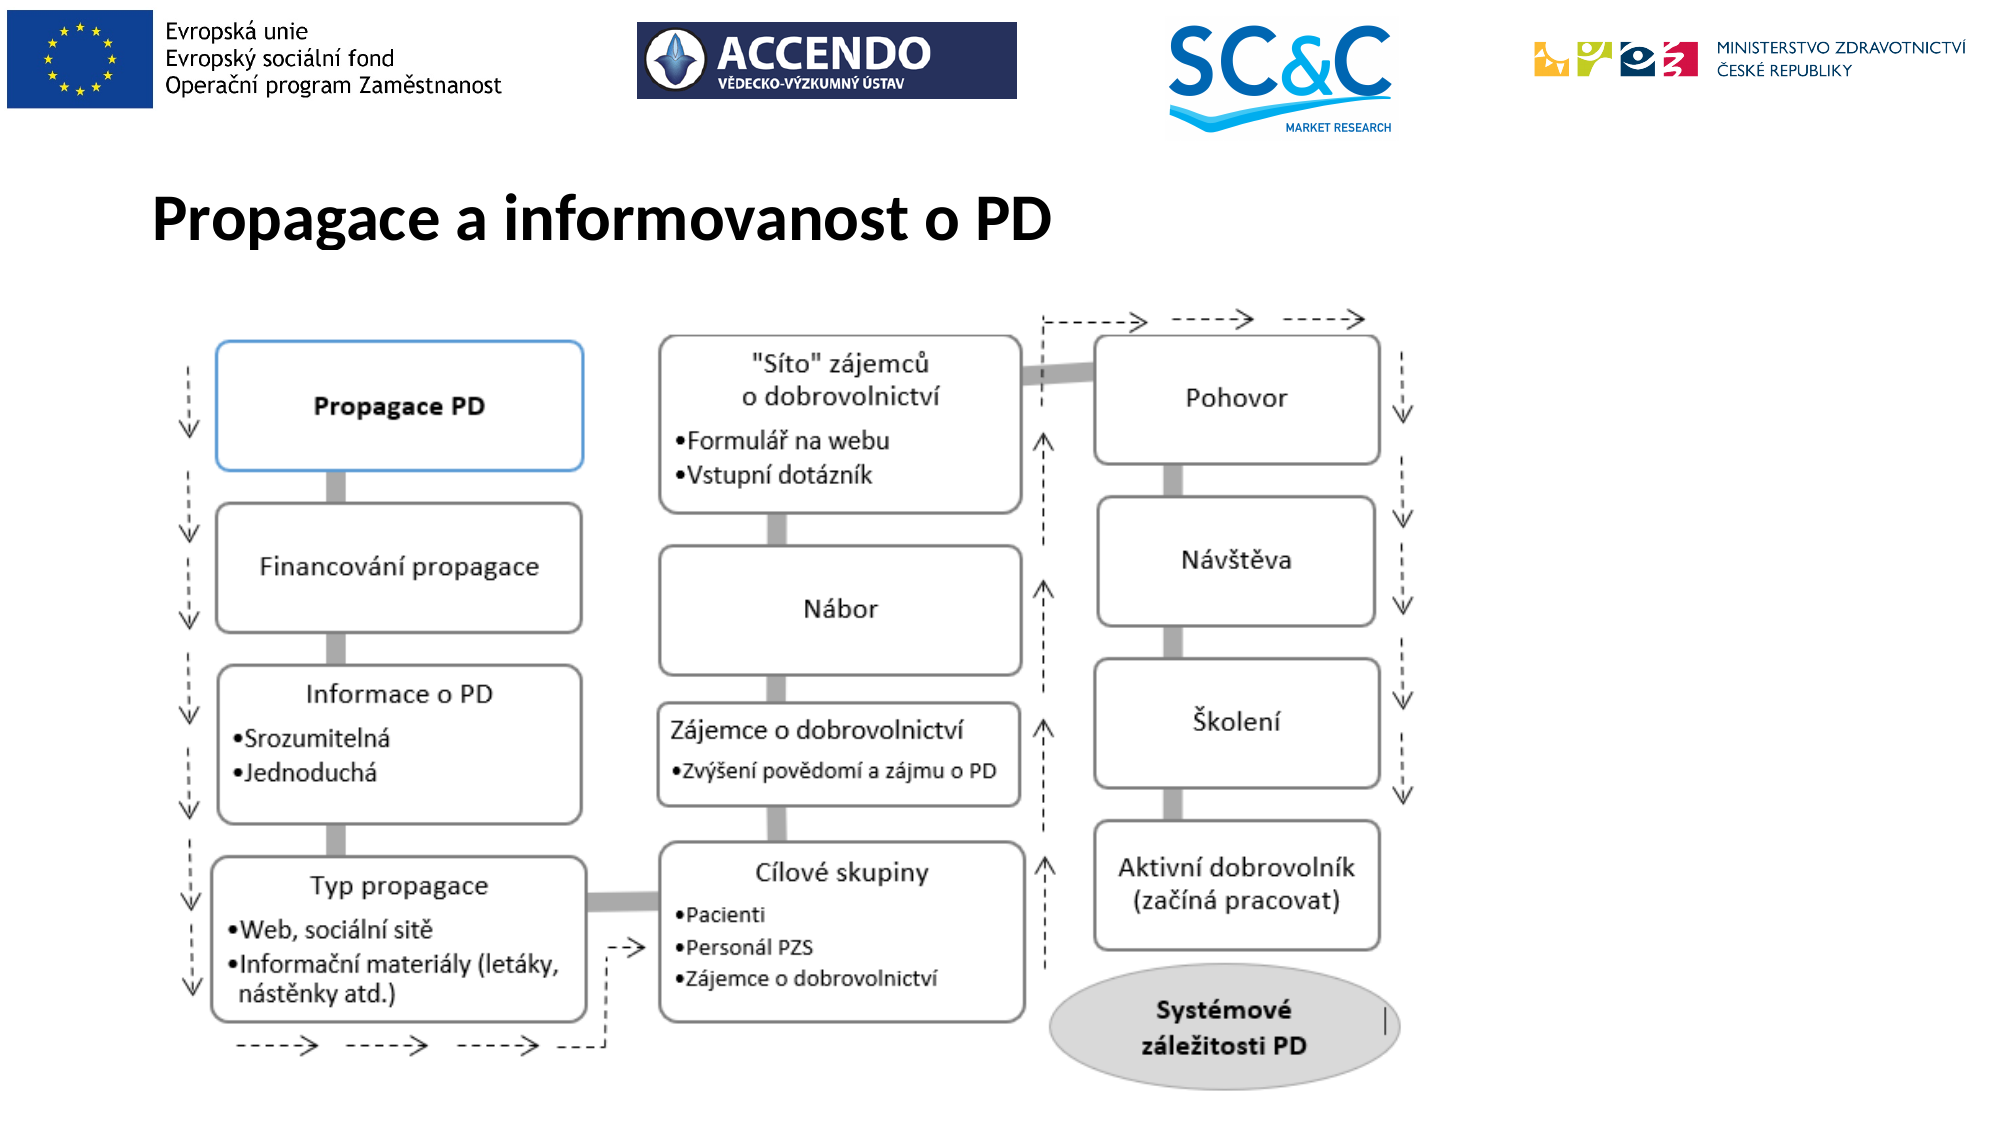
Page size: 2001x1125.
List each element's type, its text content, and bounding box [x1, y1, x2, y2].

picture [1165, 16, 1399, 141]
picture [4, 7, 502, 111]
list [122, 250, 1473, 1122]
picture [637, 22, 1017, 99]
picture [1500, 7, 1999, 111]
title Propagace a informovanost o PD [137, 160, 1863, 278]
